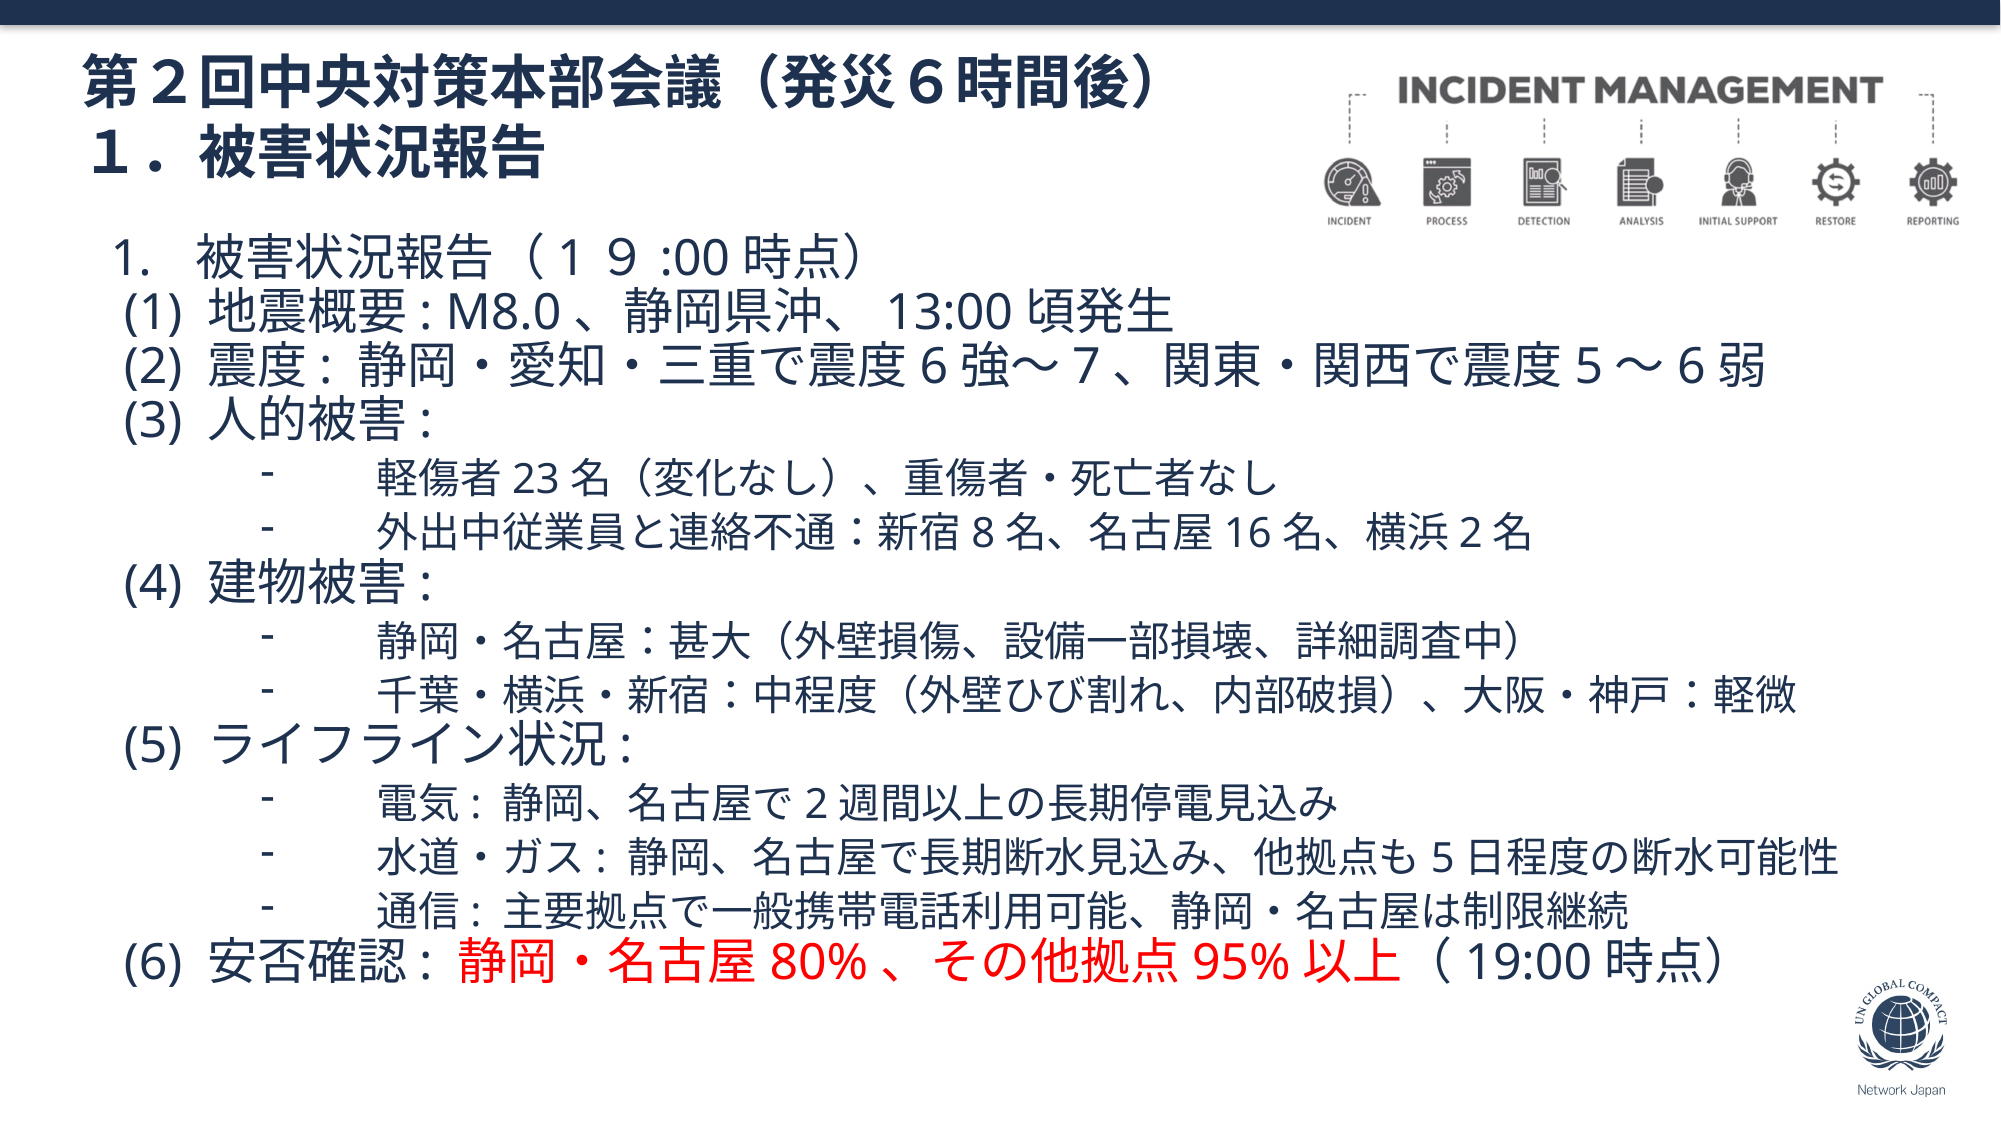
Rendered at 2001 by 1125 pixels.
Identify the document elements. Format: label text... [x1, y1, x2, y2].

text_box 被害状況報告（1９:00時点） (1) 地震概要: M8.0、静岡県沖、13:00頃発生 (2) 震度: 静岡・愛知・三重で震度6強〜7、関東・関西で震度5〜6弱 (3) 人的被害: 軽傷者23名（変化なし）、重傷者・死亡者なし 外出中従業員と連絡不通：新宿8名、名古屋16名、横浜2名 (4) 建物被害: 静岡・名古屋：甚大（外壁損傷、設備一部損壊、詳細調査中） 千葉・横浜・新宿：中程度（外壁ひび割れ、内部破損）、大阪・神戸：軽微 (5) ライフライン状況: 電気: 静岡、名古屋で2週間以上の長期停電見込み 水道・ガス: 静岡、名古屋で長期断水見込み、他拠点も5日程度の断水可能性 通信: 主要拠点で一般携帯電話利用可能、静岡・名古屋は制限継続 (6) 安否確認: 静岡・名古屋80%、その他拠点95%以上（19:00時点） [95, 223, 1986, 997]
title 第２回中央対策本部会議（発災６時間後） １．被害状況報告 [66, 37, 1281, 232]
picture [1855, 997, 1947, 1097]
picture [1282, 37, 2000, 254]
